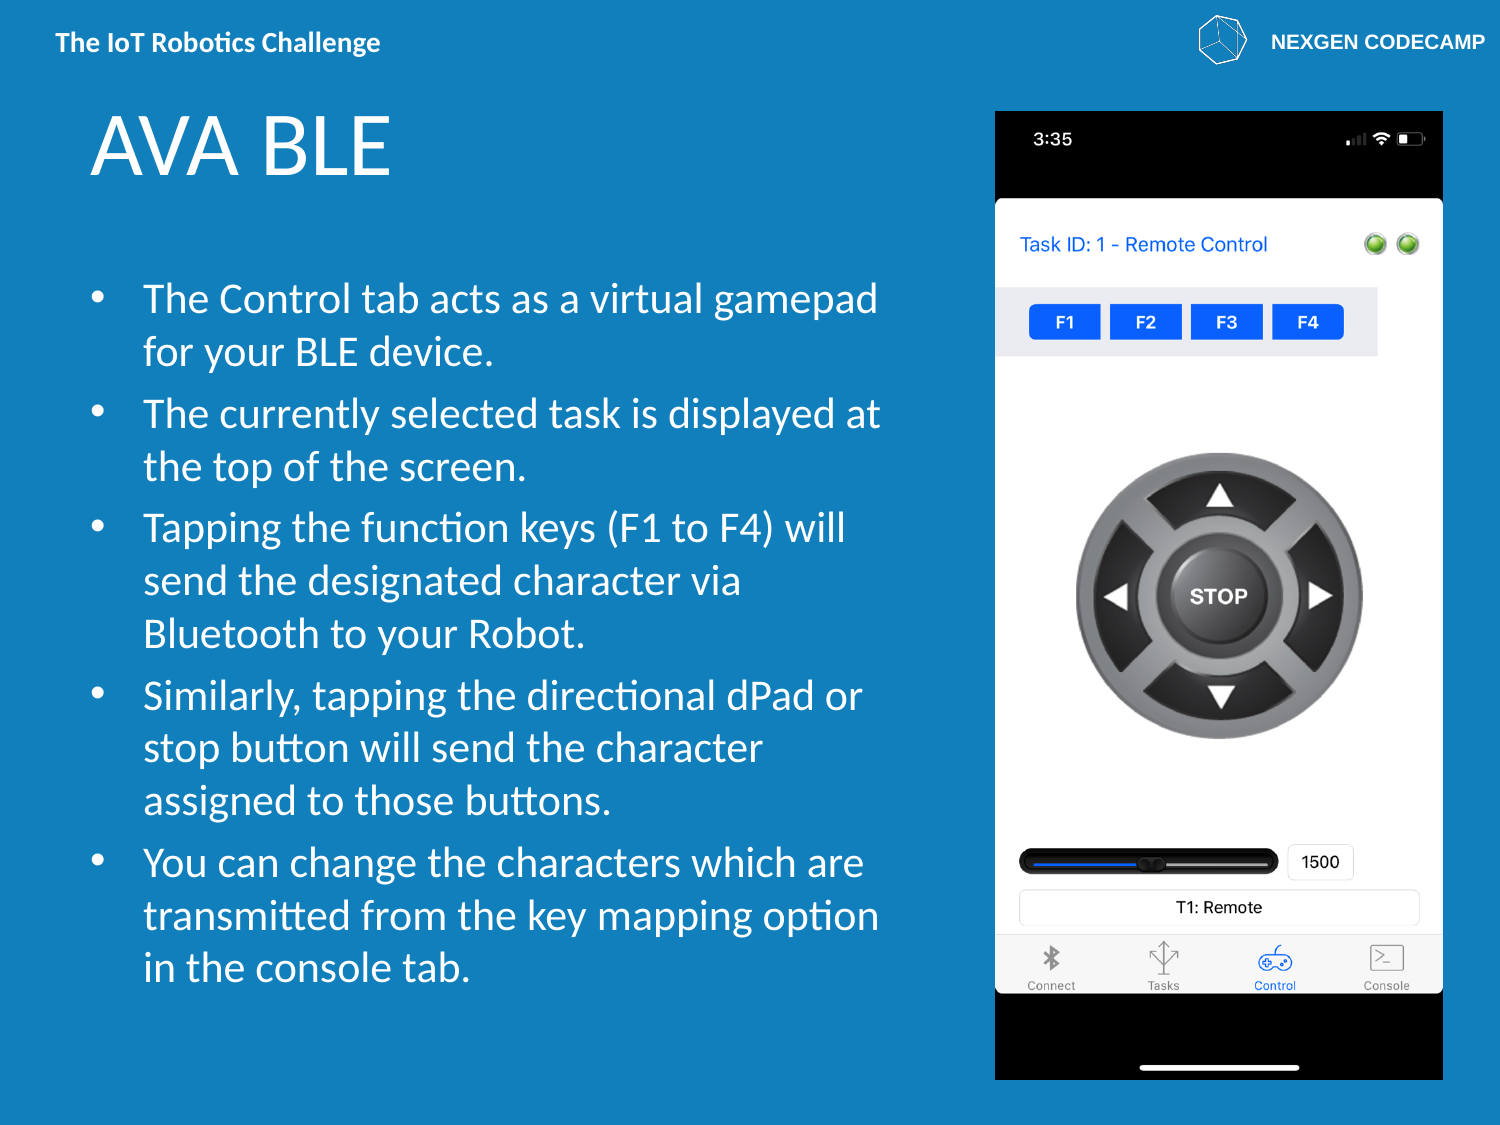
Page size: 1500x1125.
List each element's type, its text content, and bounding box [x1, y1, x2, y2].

title AVA BLE [75, 45, 1425, 233]
picture [995, 111, 1443, 1080]
list The Control tab acts as a virtual gamepad for your BLE device. The currently selected task is displayed at the top of the screen. Tapping the function keys (F1 to F4) will send the designated character via Bluetooth to your Robot. Similarly, tapping the directional dPad or stop button will send the character assigned to those buttons. You can change the characters which are transmitted from the key mapping option in the console tab. [75, 262, 932, 1005]
